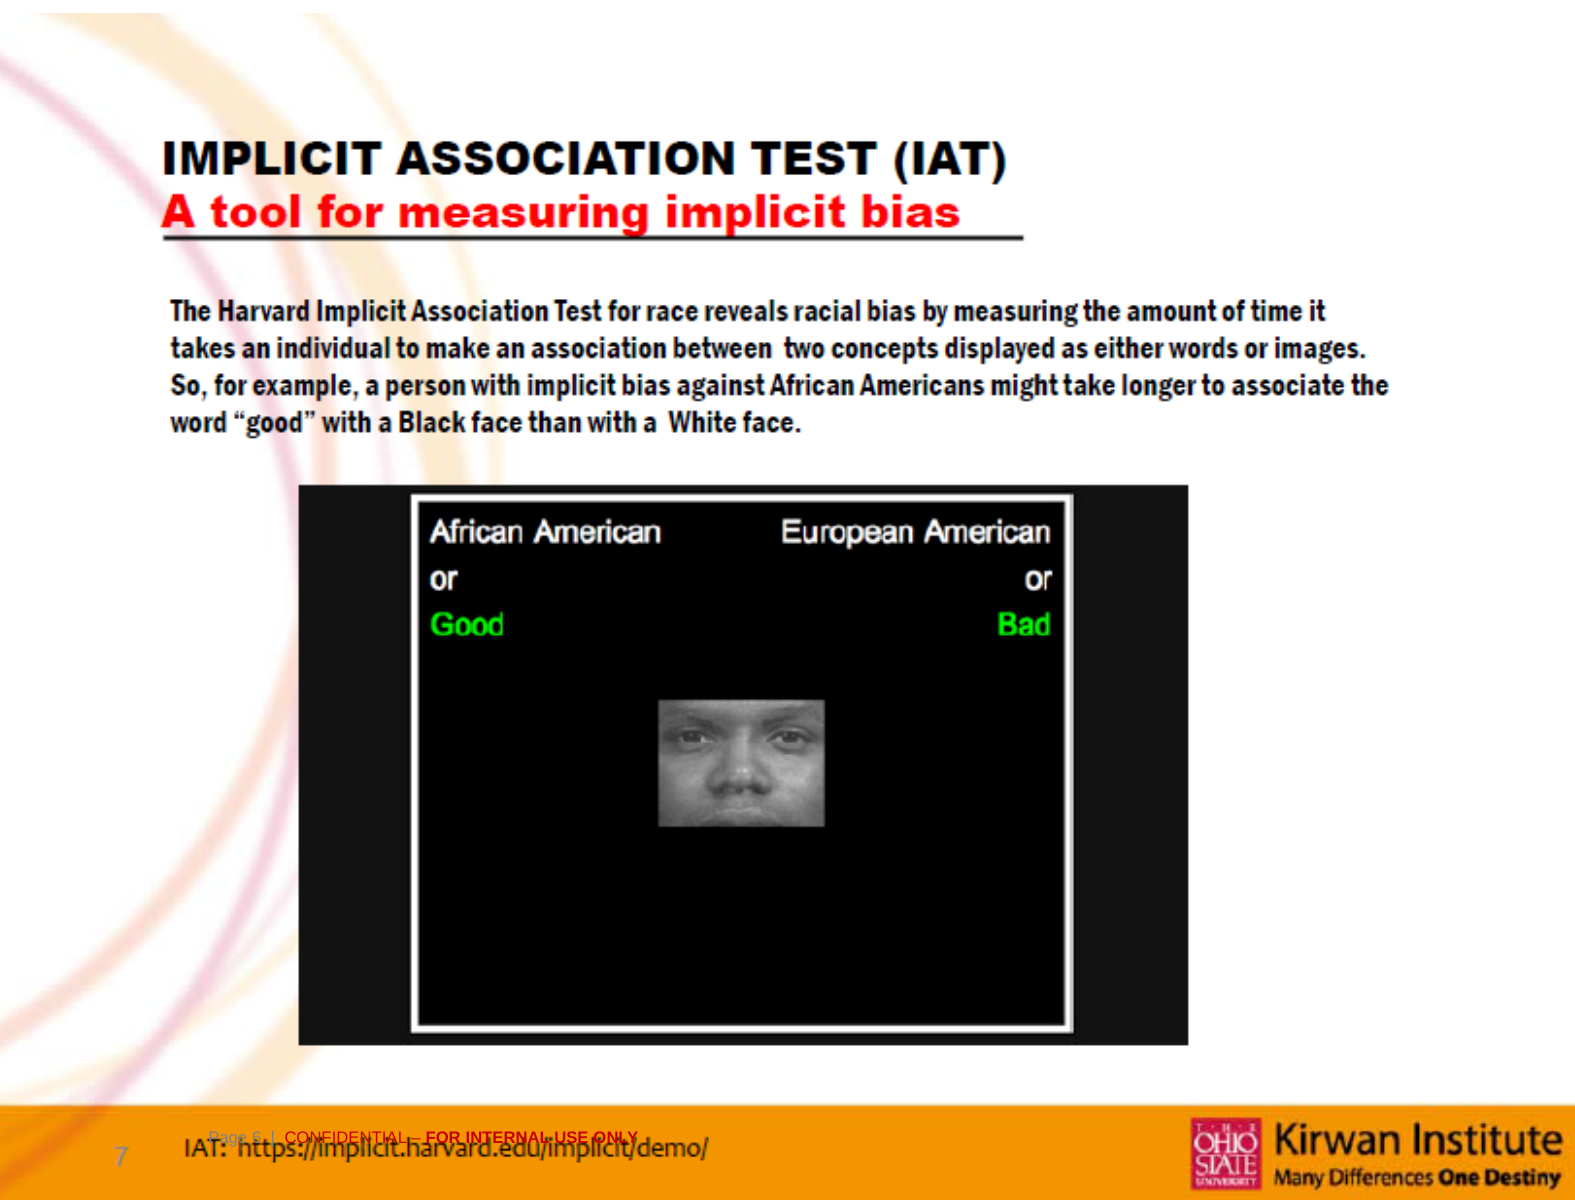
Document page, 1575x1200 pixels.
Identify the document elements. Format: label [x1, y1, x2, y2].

list [0, 13, 1575, 1200]
